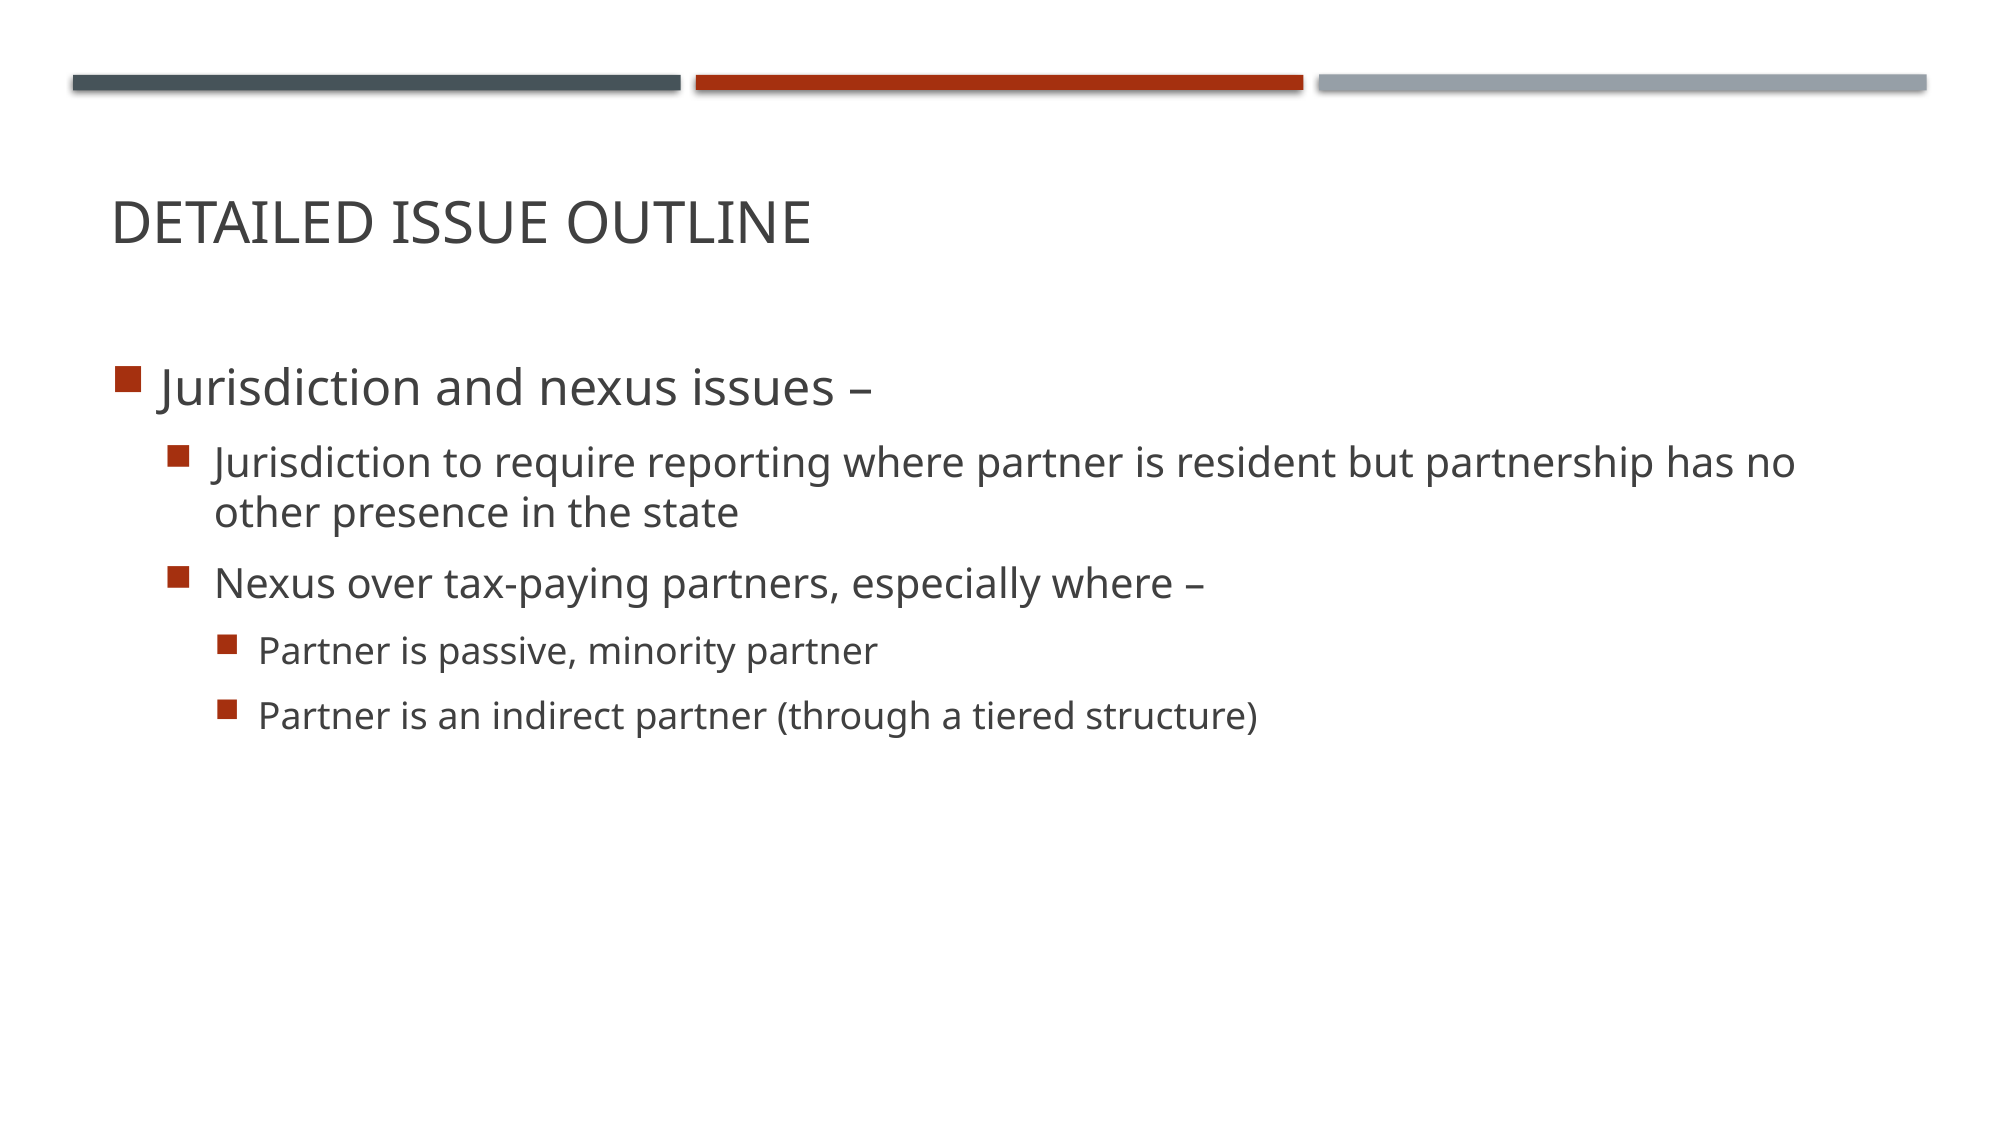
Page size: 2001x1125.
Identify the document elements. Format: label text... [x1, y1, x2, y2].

list Jurisdiction and nexus issues – Jurisdiction to require reporting where partner is resident but partnership has no other presence in the state Nexus over tax-paying partners, especially where – Partner is passive, minority partner Partner is an indirect partner (through a tiered structure) [95, 341, 1905, 1010]
title Detailed Issue Outline [95, 115, 1905, 263]
